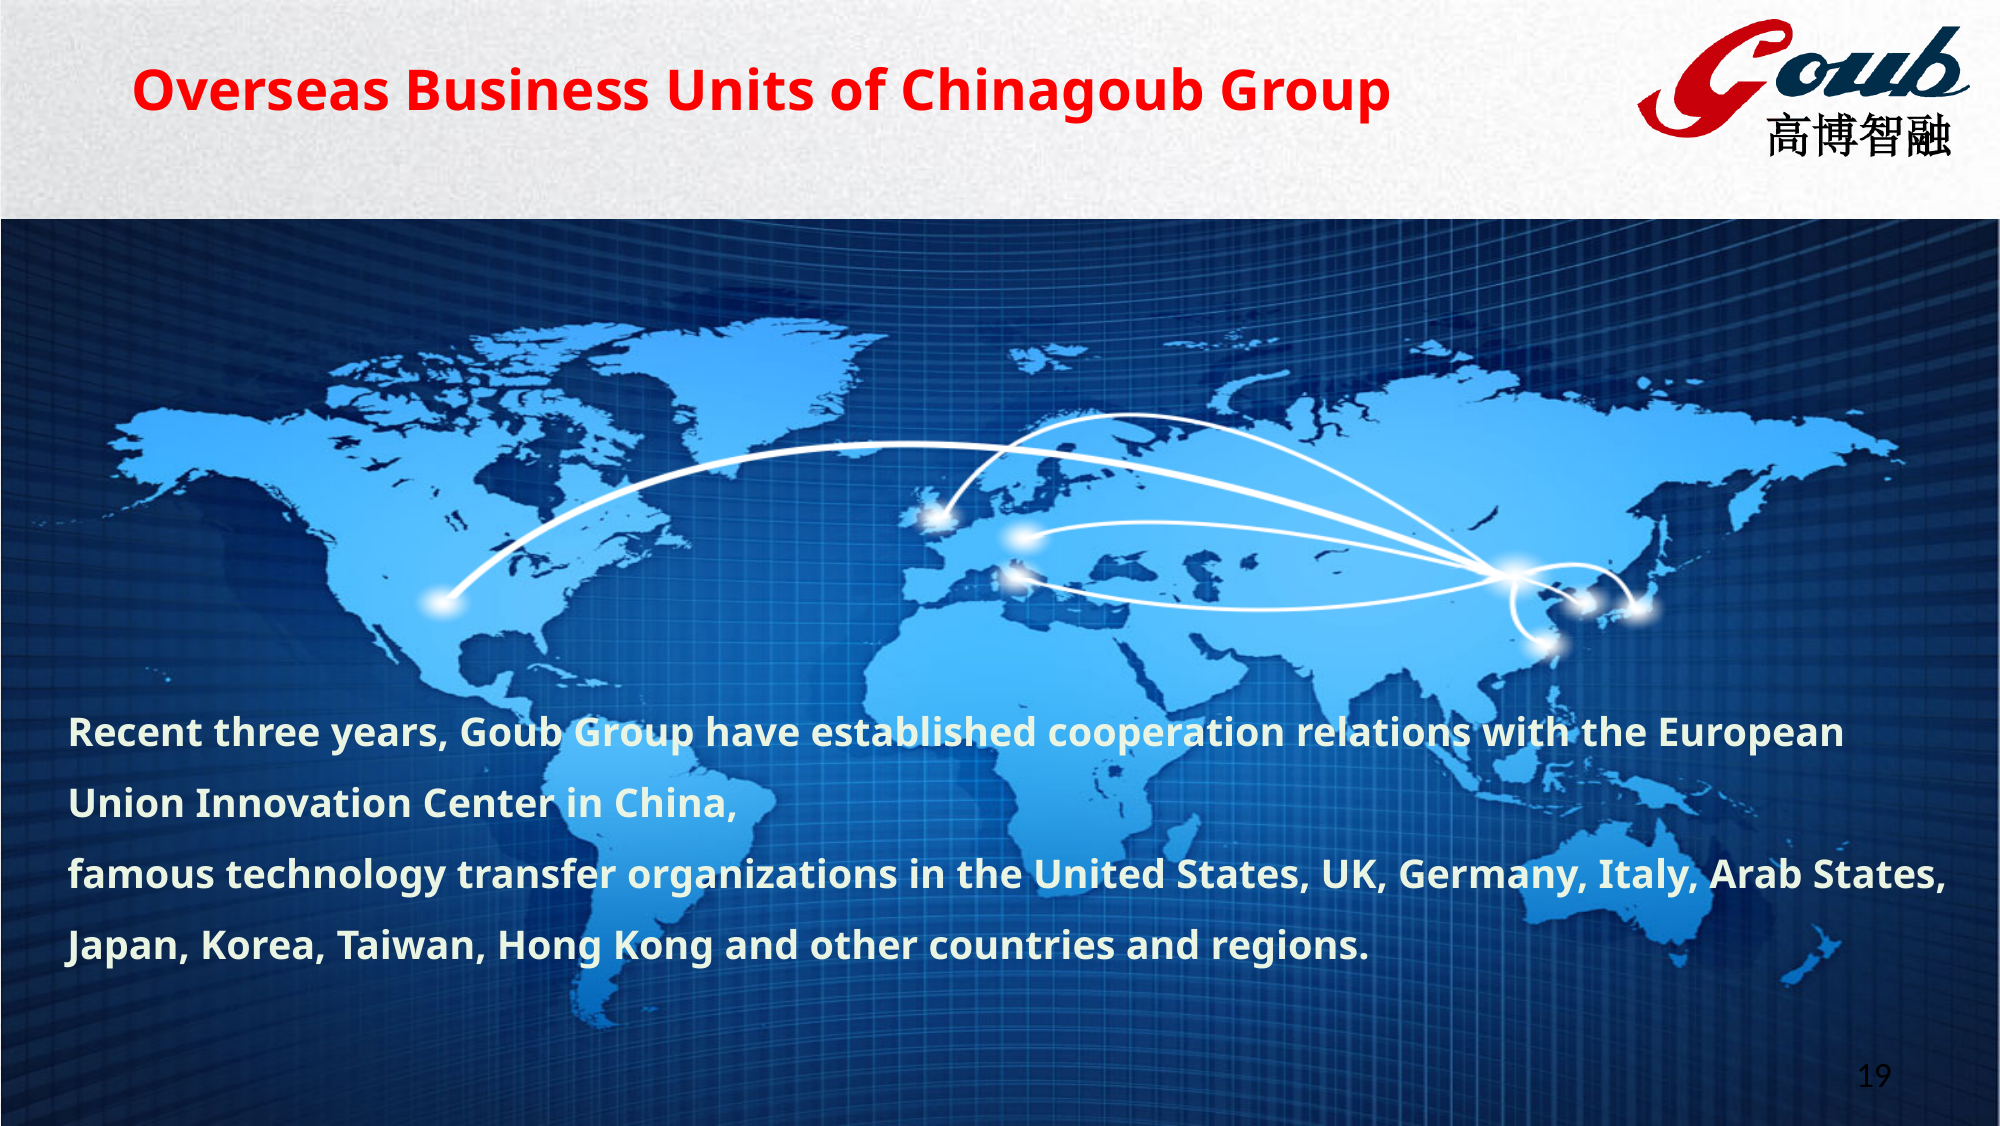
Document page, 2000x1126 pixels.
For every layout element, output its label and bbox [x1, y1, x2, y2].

text_box [1, 53, 2000, 1126]
picture [0, 0, 2000, 1126]
